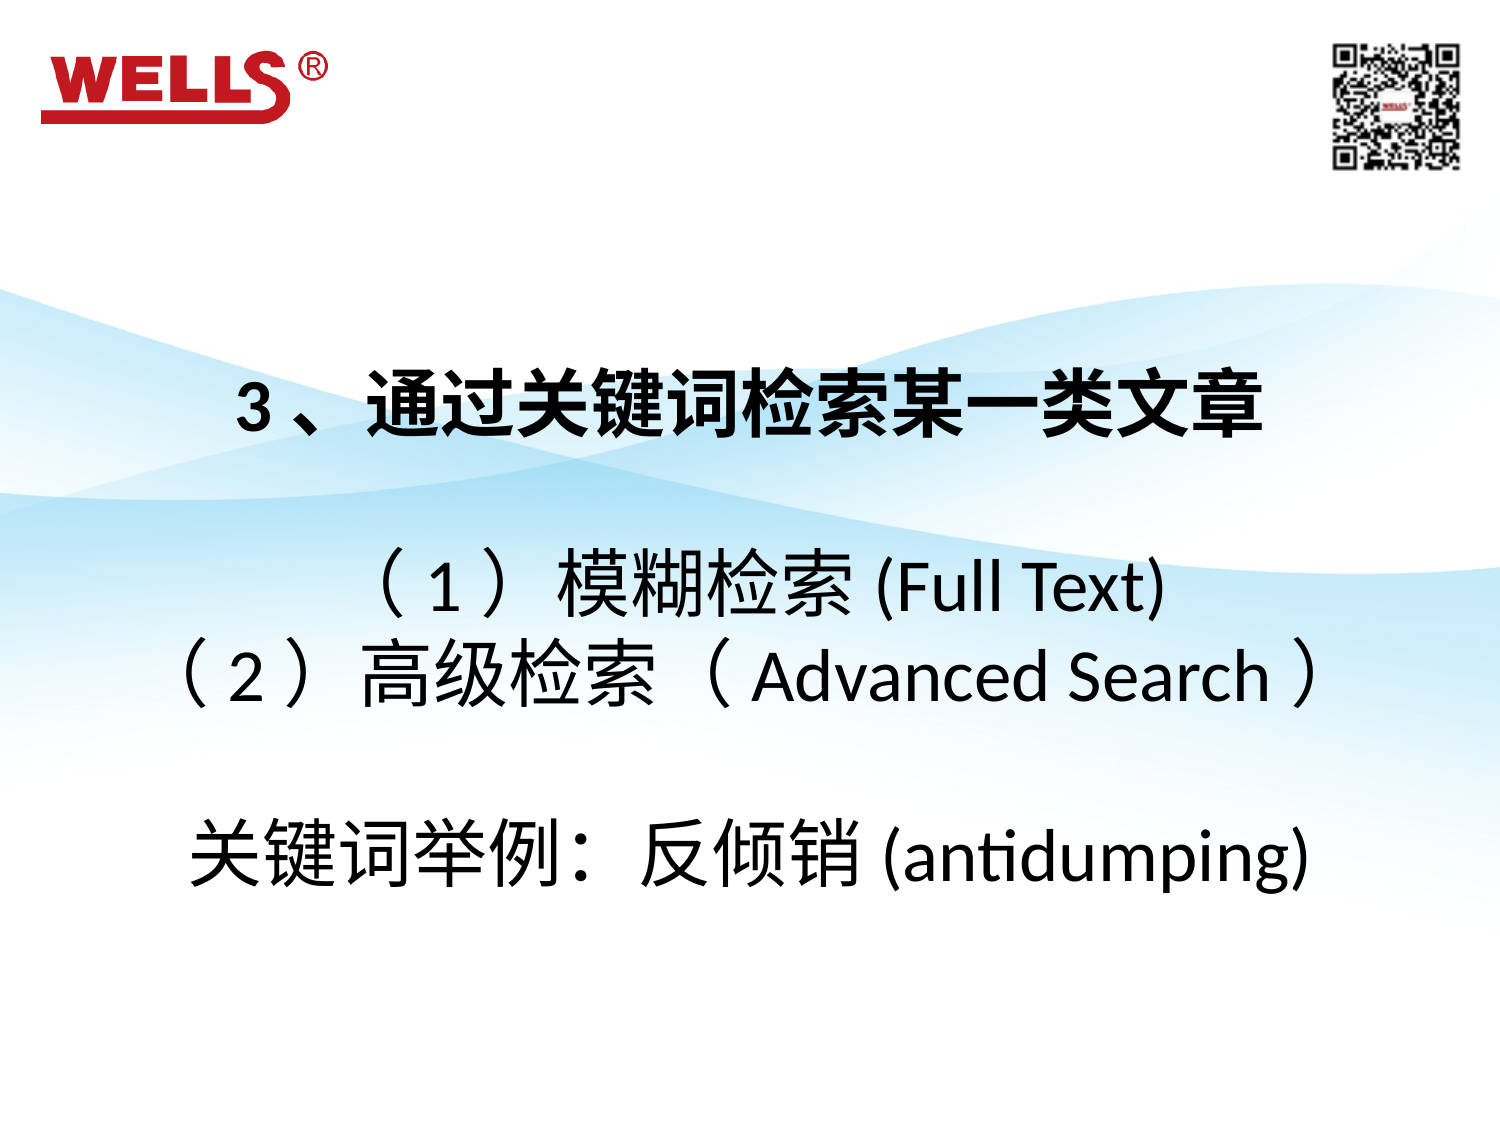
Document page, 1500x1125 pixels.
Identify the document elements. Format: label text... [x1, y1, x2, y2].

title 3、通过关键词检索某一类文章 （1）模糊检索(Full Text) （2）高级检索（Advanced Search） 关键词举例：反倾销(antidumping) [75, 328, 1425, 926]
picture [0, 0, 1500, 1125]
